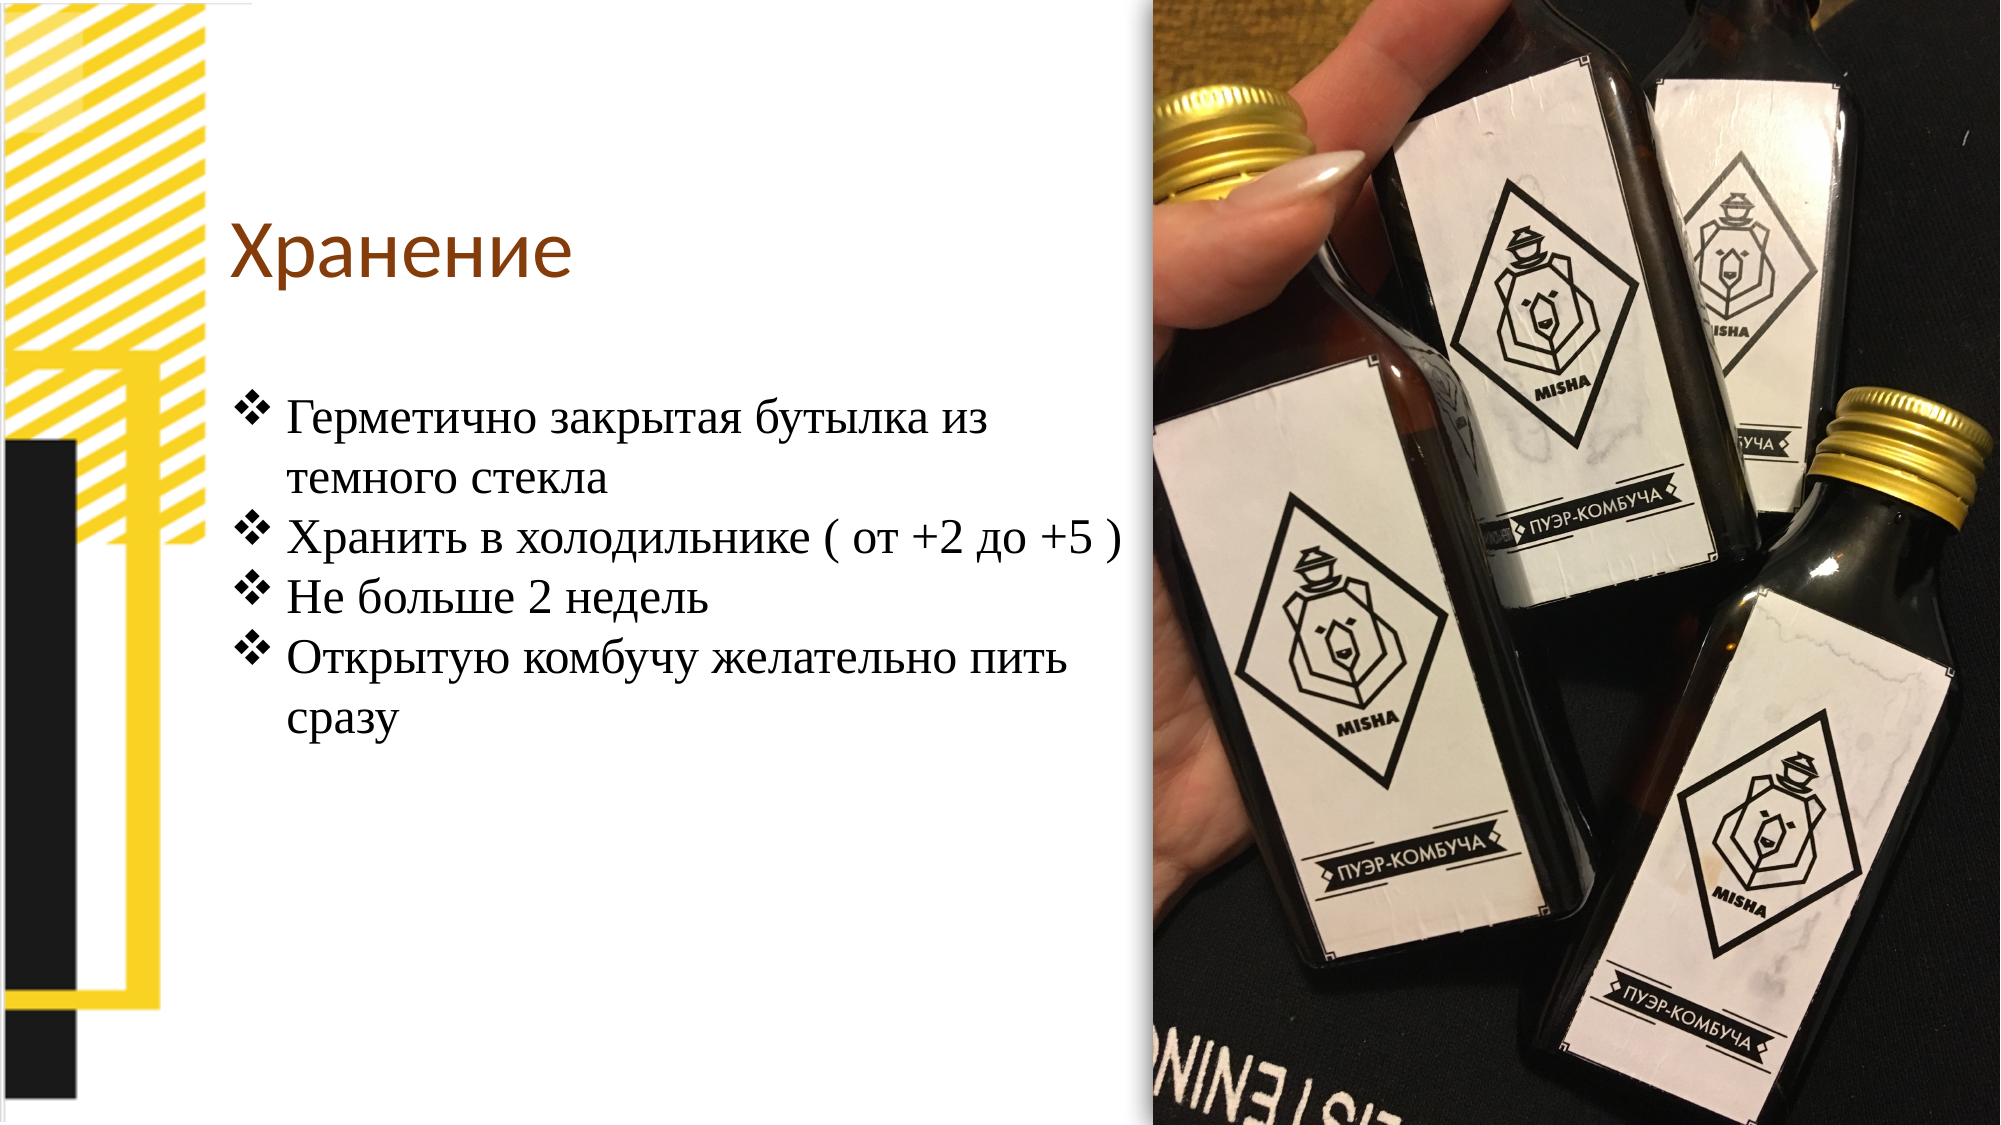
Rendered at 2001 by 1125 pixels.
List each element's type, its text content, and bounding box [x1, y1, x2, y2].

picture [1153, 0, 2000, 1125]
text_box Хранение Герметично закрытая бутылка из темного стекла Хранить в холодильнике ( от +2 до +5 ) Не больше 2 недель Открытую комбучу желательно пить сразу [253, 186, 1153, 752]
picture [0, 3, 253, 1122]
